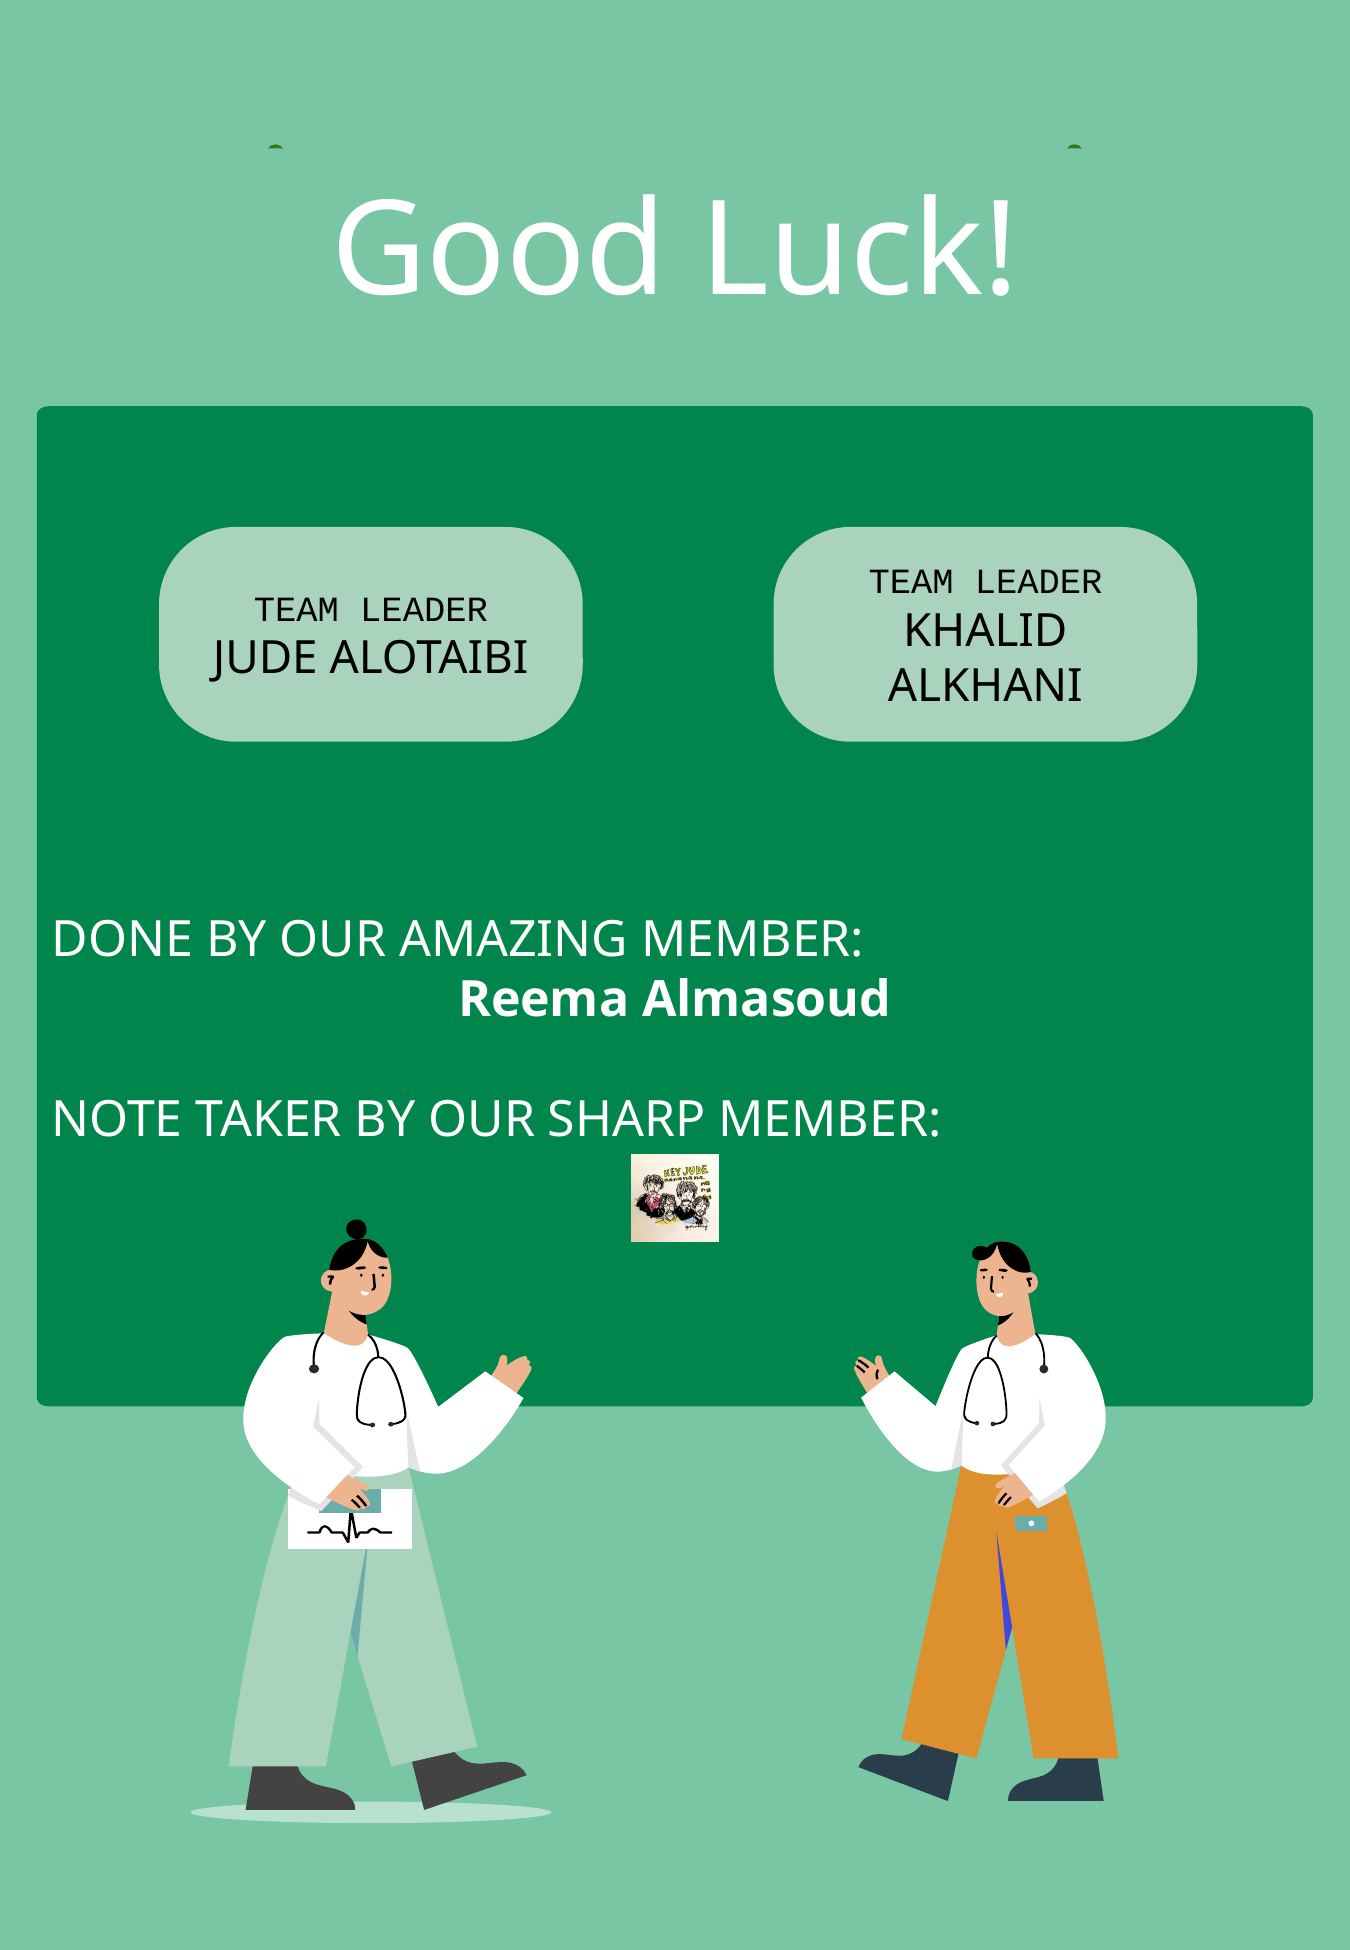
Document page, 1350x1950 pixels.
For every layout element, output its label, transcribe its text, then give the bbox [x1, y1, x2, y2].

text_box TEAM LEADER KHALID ALKHANI [773, 526, 1198, 742]
text_box DONE BY OUR AMAZING MEMBER: Reema Almasoud NOTE TAKER BY OUR SHARP MEMBER: [36, 406, 1313, 1407]
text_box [190, 1219, 552, 1824]
text_box TEAM LEADER JUDE ALOTAIBI [159, 526, 583, 742]
text_box Good Luck! [106, 148, 1244, 330]
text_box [852, 1241, 1119, 1802]
picture [631, 1154, 719, 1242]
